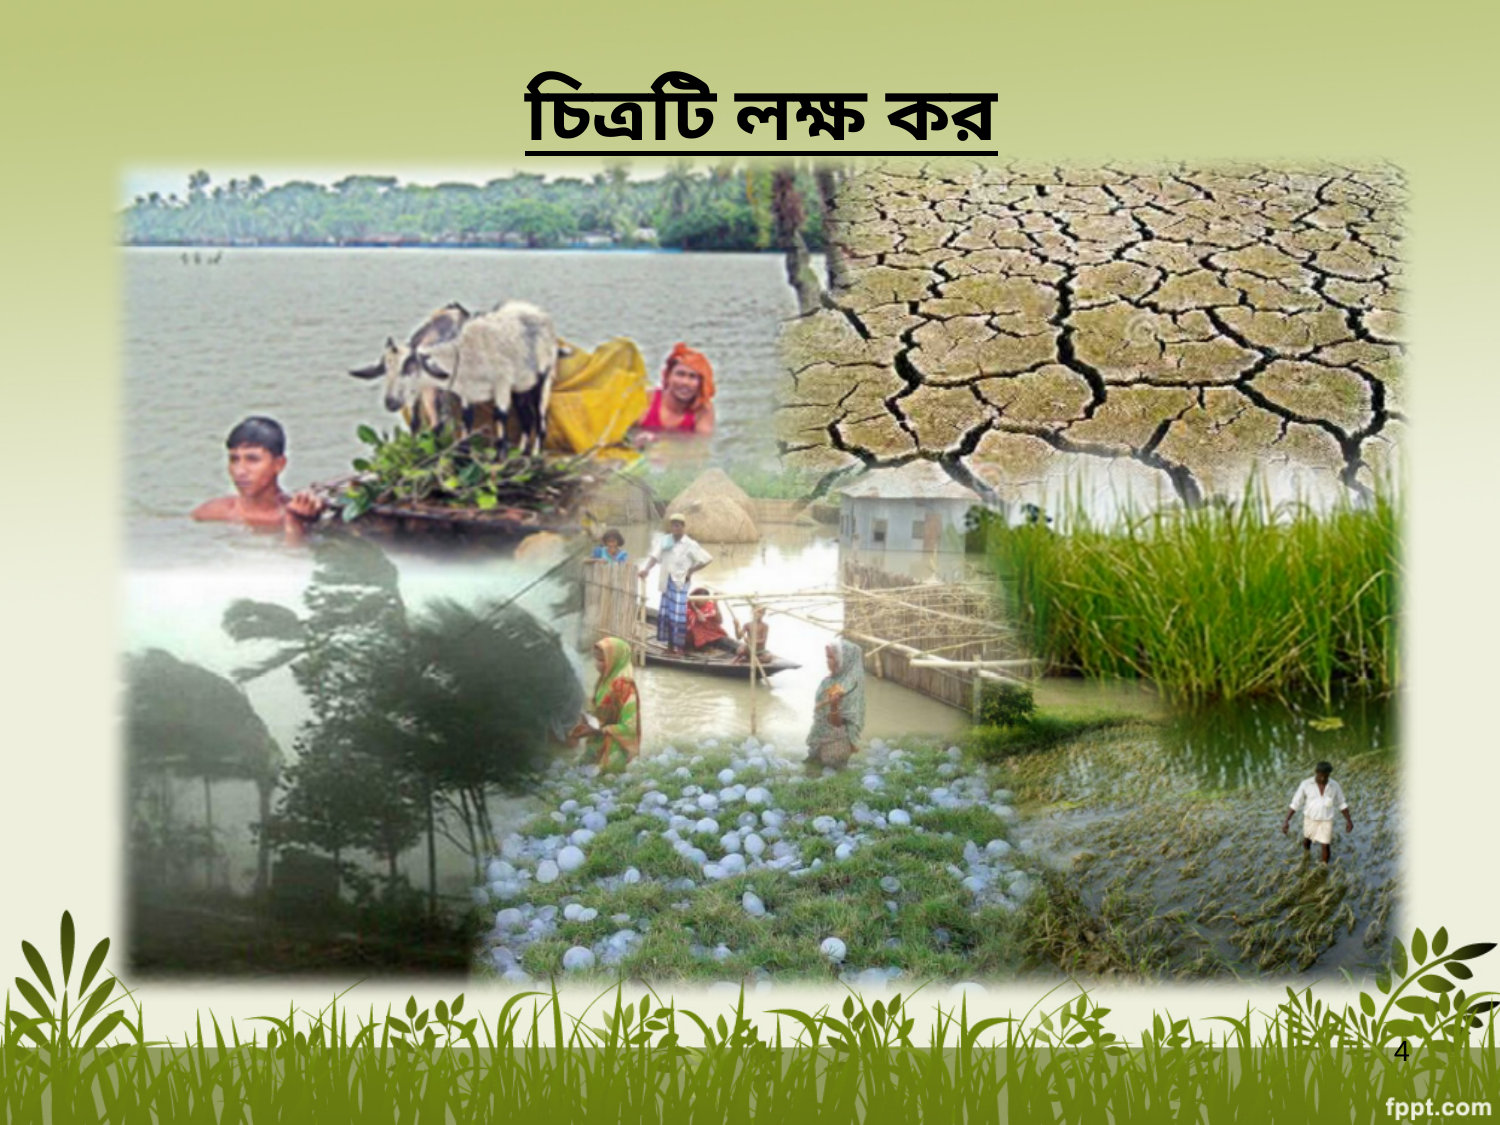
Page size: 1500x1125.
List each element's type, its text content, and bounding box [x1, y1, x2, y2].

slide_number 4 [1074, 1024, 1426, 1103]
text_box চিত্রটি লক্ষ কর [492, 58, 1032, 149]
picture [0, 0, 1500, 1125]
